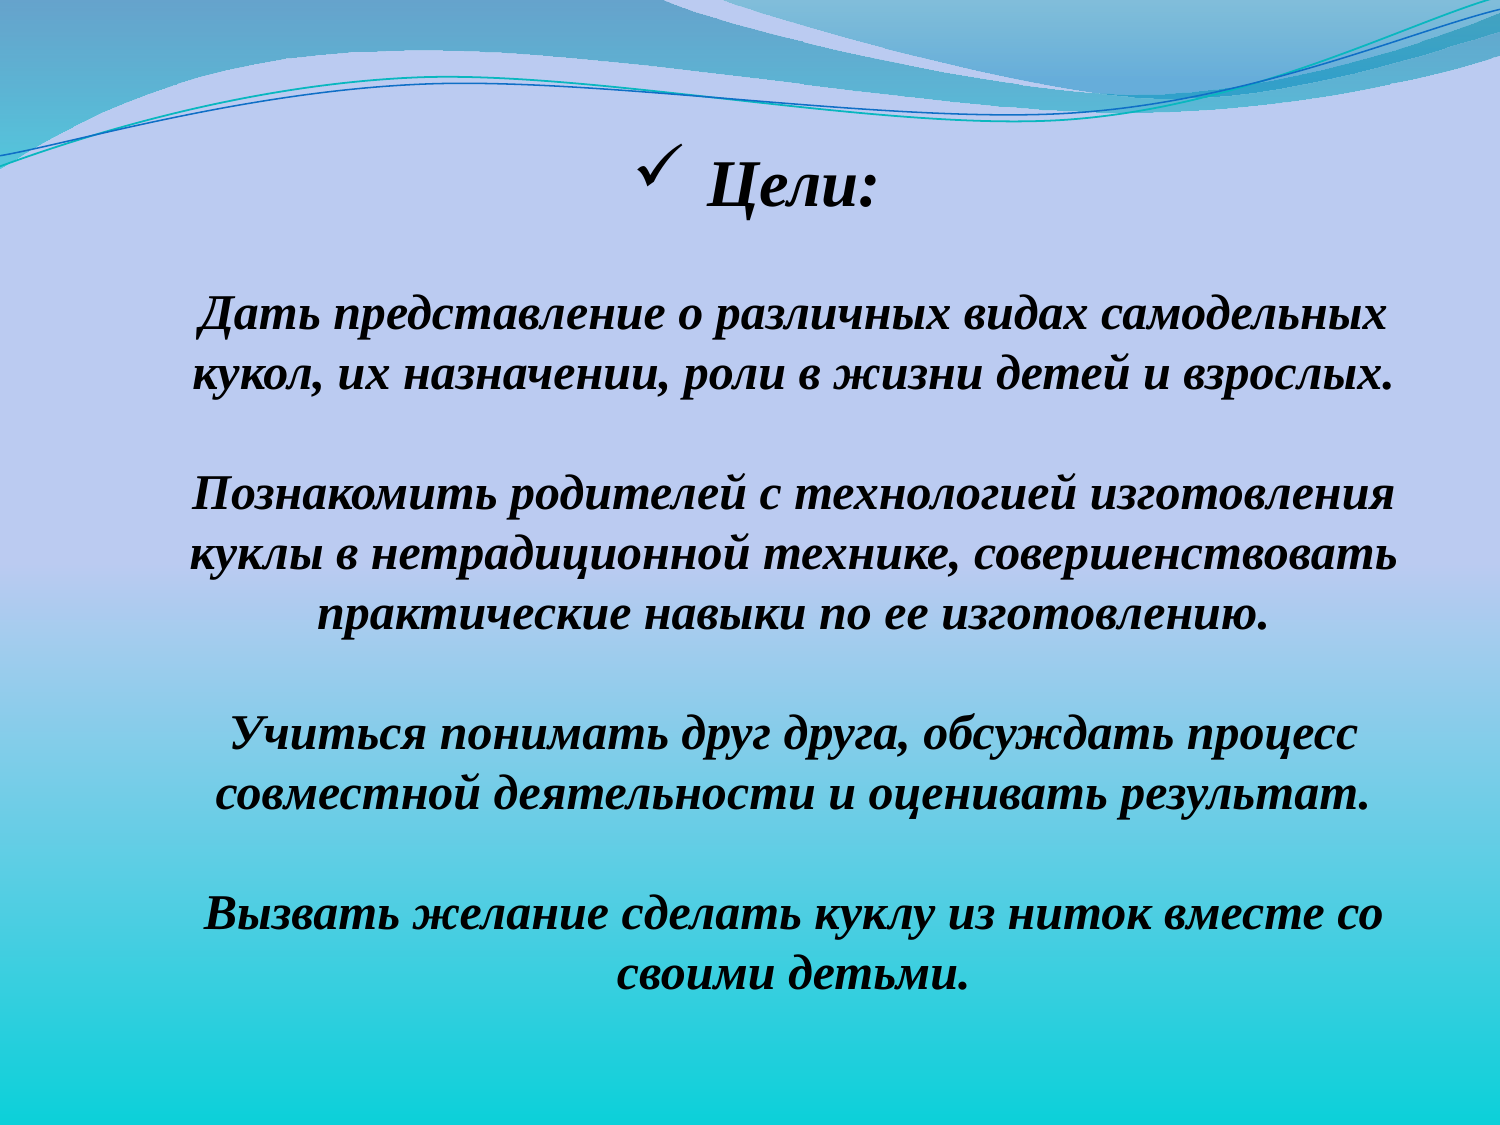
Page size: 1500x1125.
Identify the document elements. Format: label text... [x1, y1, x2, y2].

title Цели: Дать представление о различных видах самодельных кукол, их назначении, роли в жизни детей и взрослых. Познакомить родителей с технологией изготовления куклы в нетрадиционной технике, совершенствовать практические навыки по ее изготовлению. Учиться понимать друг друга, обсуждать процесс совместной деятельности и оценивать результат. Вызвать желание сделать куклу из ниток вместе со своими детьми. [75, 255, 1438, 1000]
